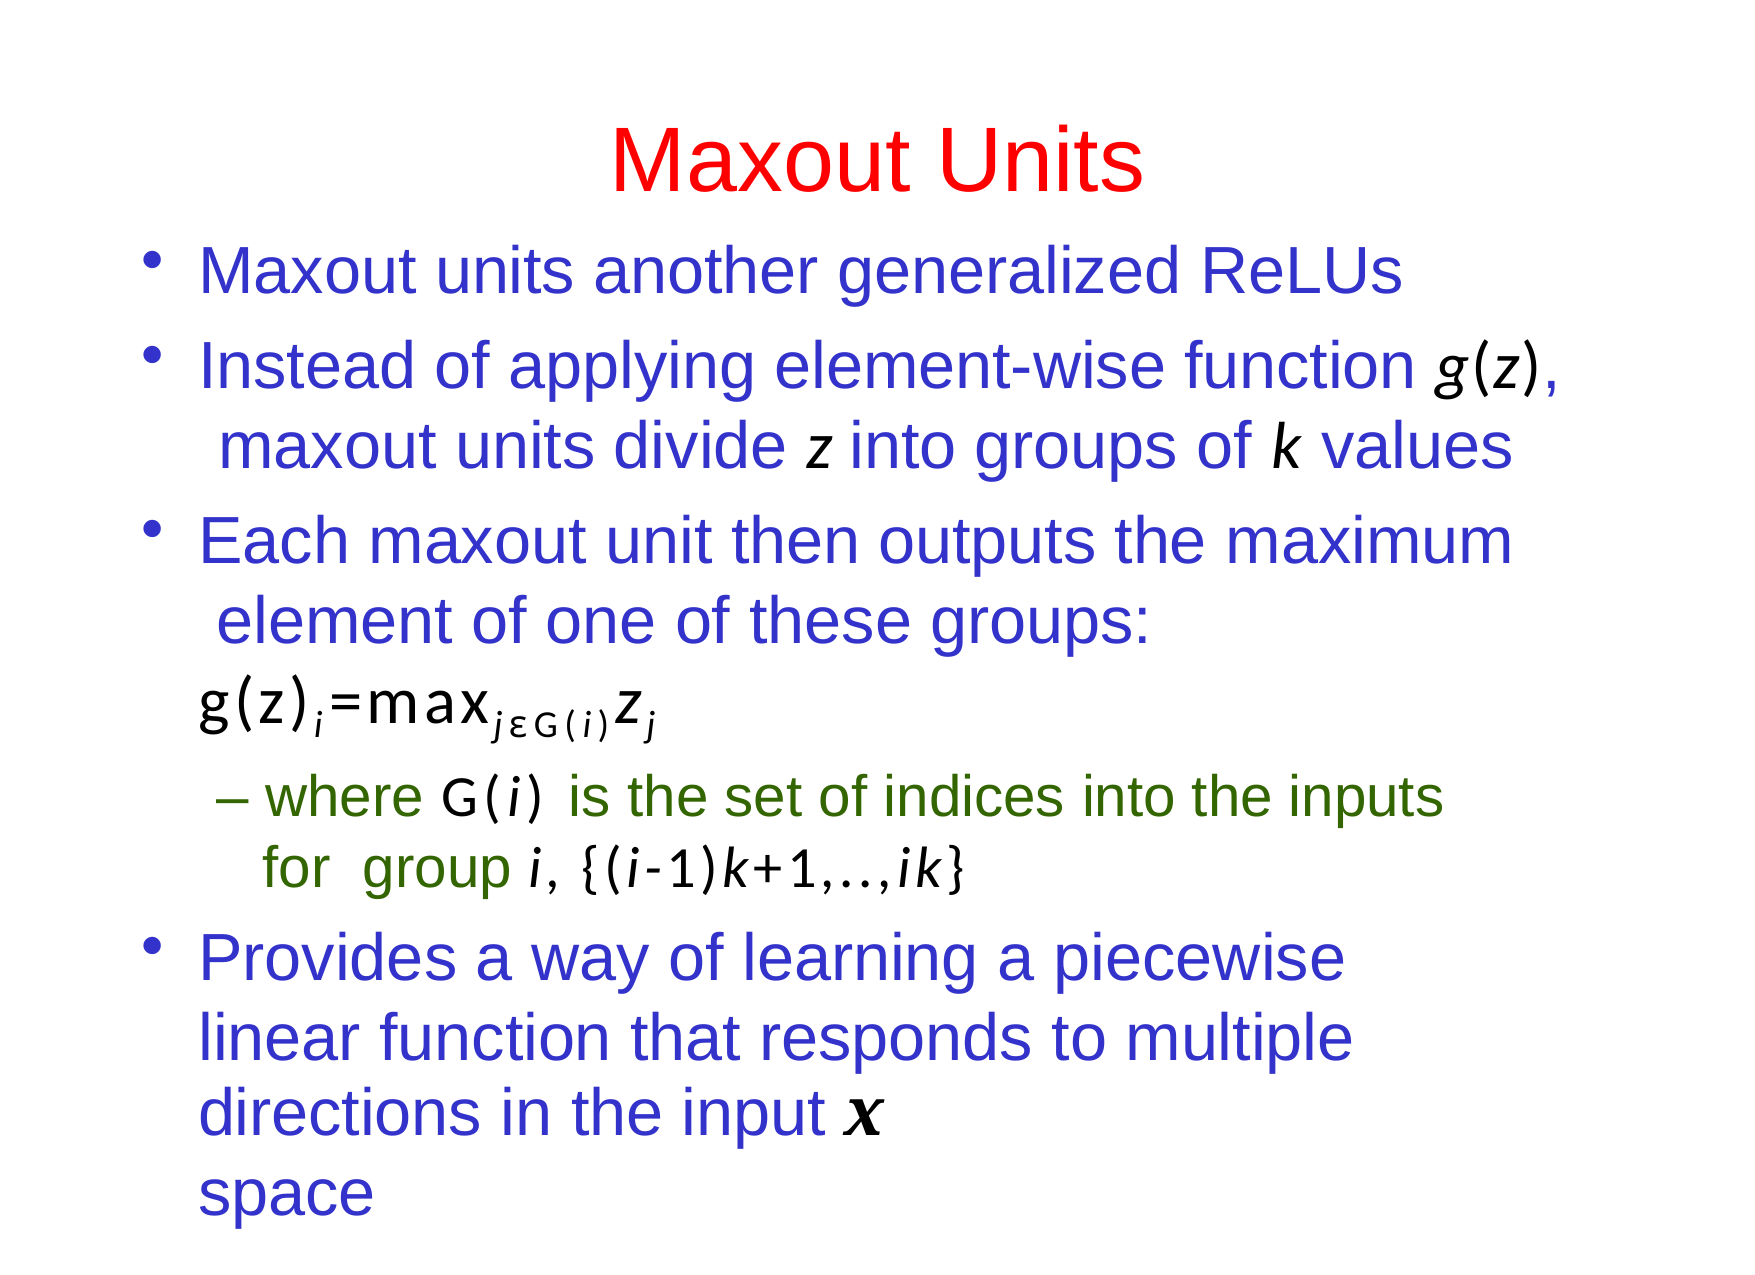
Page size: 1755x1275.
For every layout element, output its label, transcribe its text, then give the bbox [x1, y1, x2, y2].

text_box directions in the input x space [196, 1066, 1083, 1229]
text_box Maxout units another generalized ReLUs Instead of applying element-wise function g(z), maxout units divide z into groups of k values Each maxout unit then outputs the maximum element of one of these groups: g(z)i=maxjεG(i)zj – where G(i) is the set of indices into the inputs for group i, {(i-1)k+1,..,ik} Provides a way of learning a piecewise linear function that responds to multiple [137, 209, 1573, 1074]
title Maxout Units [607, 97, 1147, 209]
